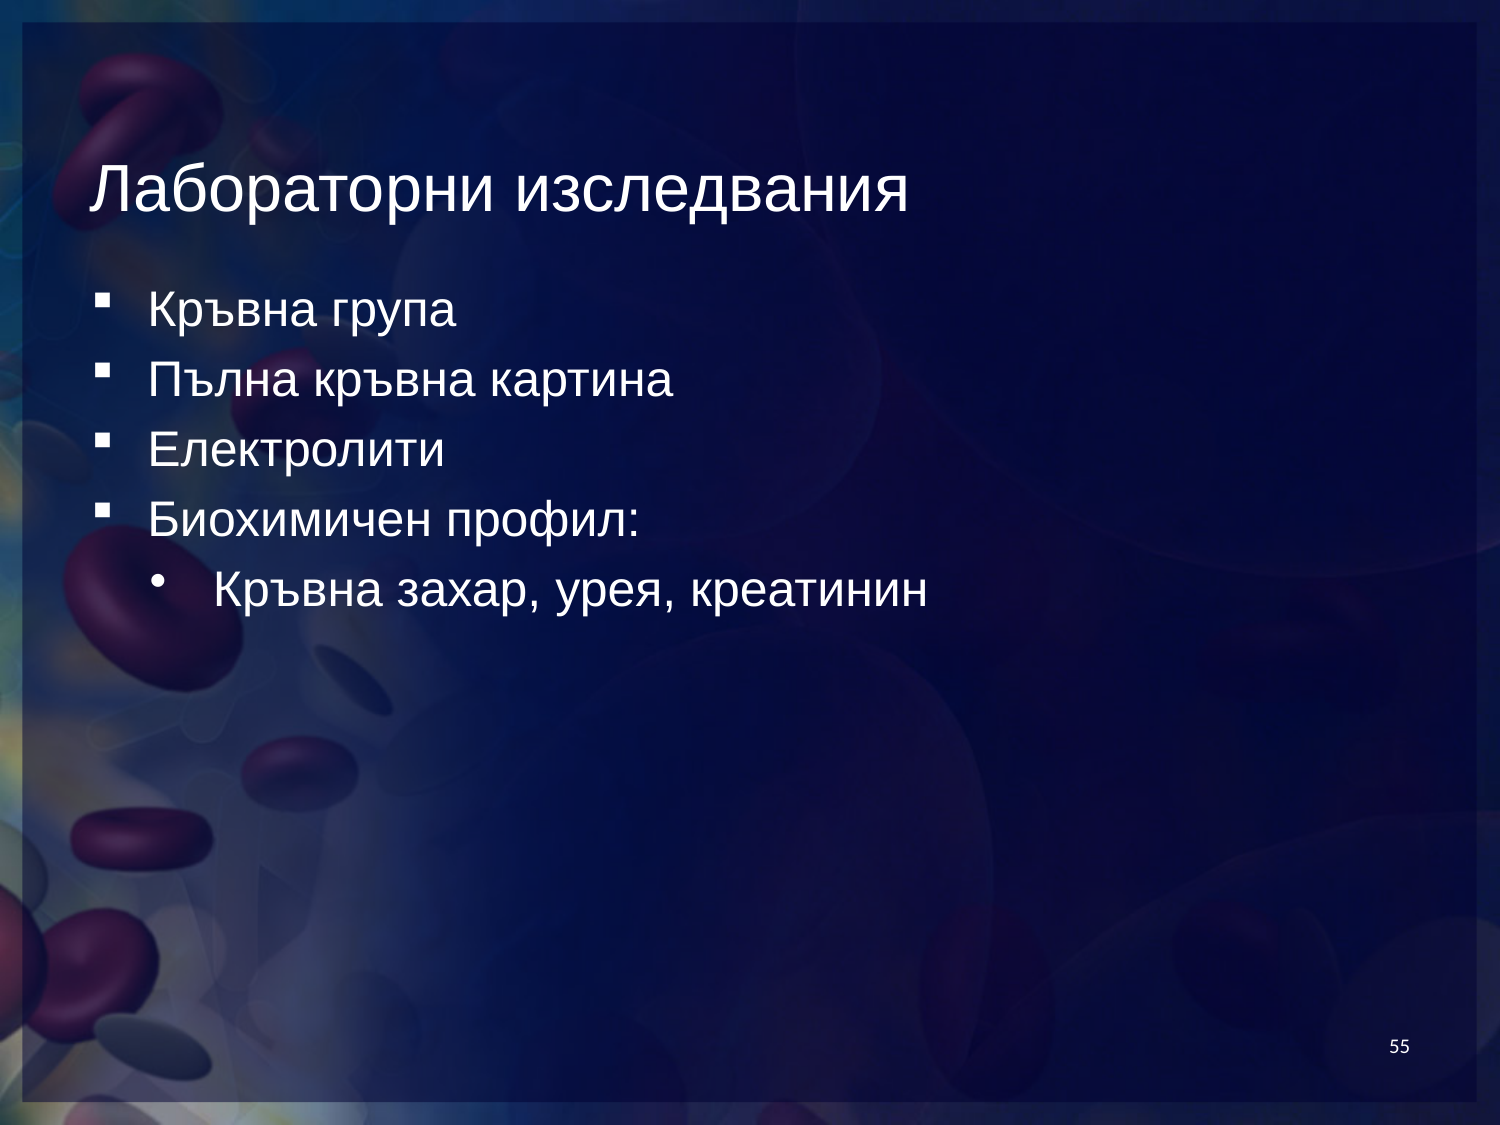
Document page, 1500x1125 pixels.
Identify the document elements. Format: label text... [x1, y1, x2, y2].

list Кръвна група Пълна кръвна картина Електролити Биохимичен профил: Кръвна захар, урея, креатинин [75, 268, 1423, 947]
text_box 55 [1112, 1024, 1425, 1100]
title Лабораторни изследвания [74, 45, 1425, 233]
picture [0, 0, 1500, 1125]
